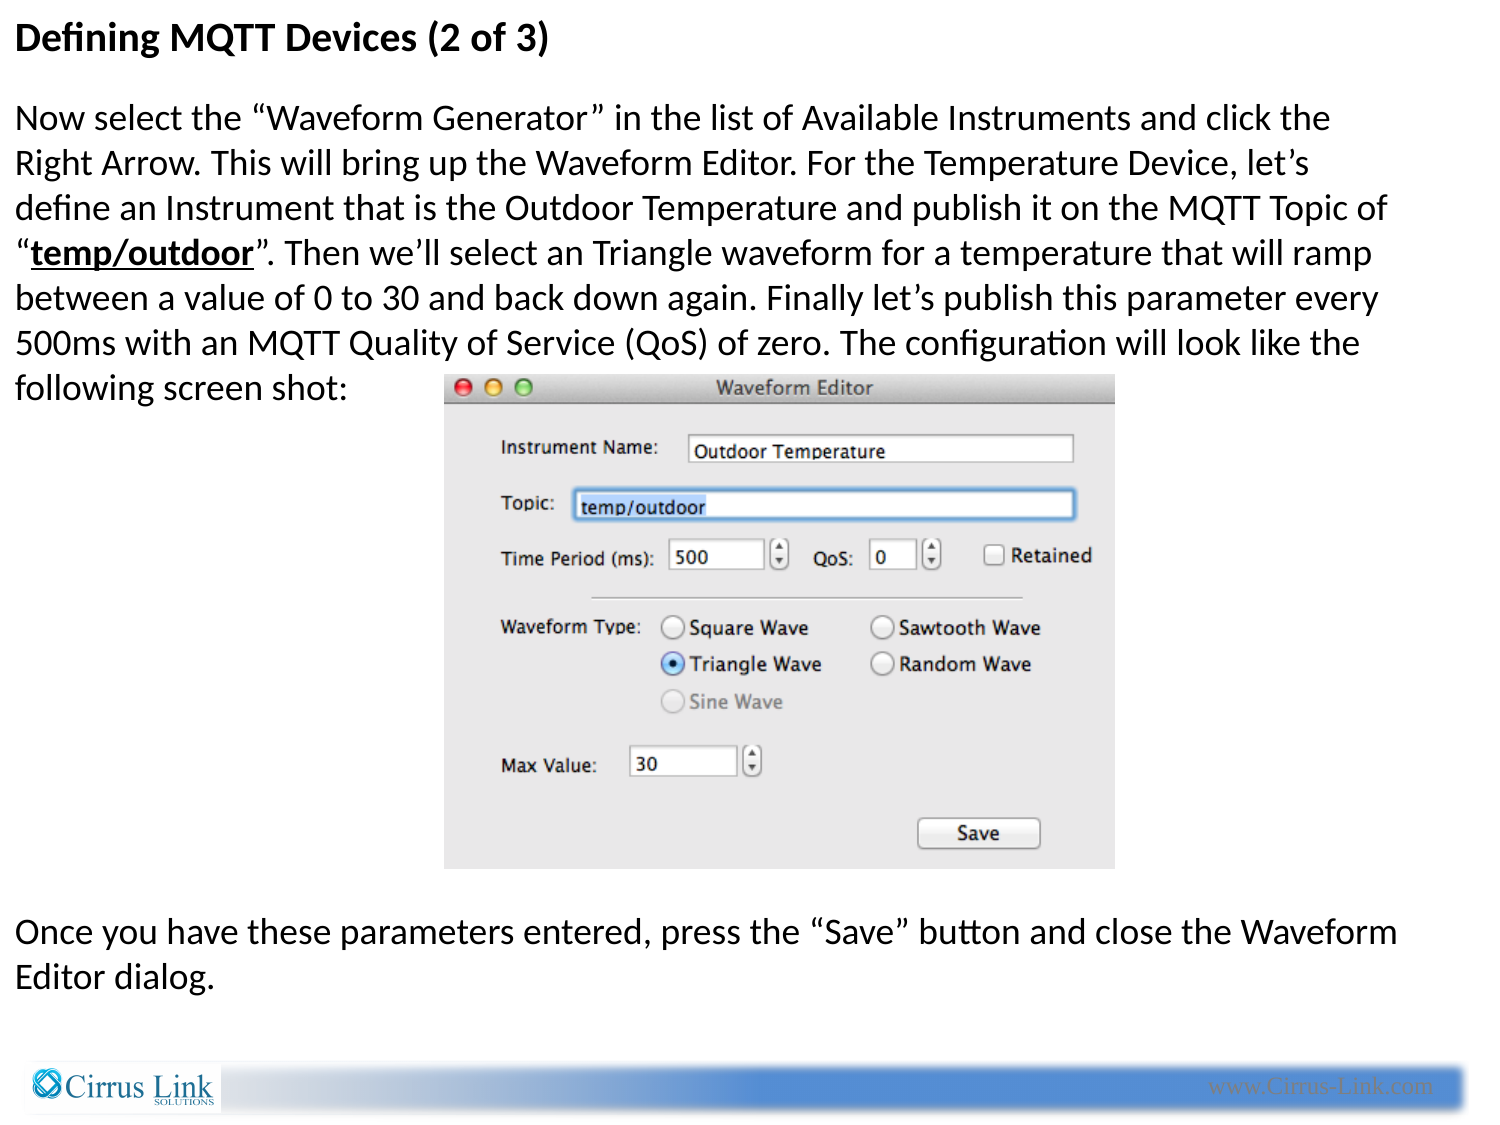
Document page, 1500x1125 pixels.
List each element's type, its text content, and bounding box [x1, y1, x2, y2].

picture [25, 1064, 221, 1113]
text_box Now select the “Waveform Generator” in the list of Available Instruments and click the Right Arrow. This will bring up the Waveform Editor. For the Temperature Device, let’s define an Instrument that is the Outdoor Temperature and publish it on the MQTT Topic of “temp/outdoor”. Then we’ll select an Triangle waveform for a temperature that will ramp between a value of 0 to 30 and back down again. Finally let’s publish this parameter every 500ms with an MQTT Quality of Service (QoS) of zero. The configuration will look like the following screen shot: [0, 85, 1428, 416]
text_box Once you have these parameters entered, press the “Save” button and close the Waveform Editor dialog. [0, 899, 1500, 1005]
picture [444, 374, 1115, 869]
text_box Defining MQTT Devices (2 of 3) [0, 2, 1246, 67]
